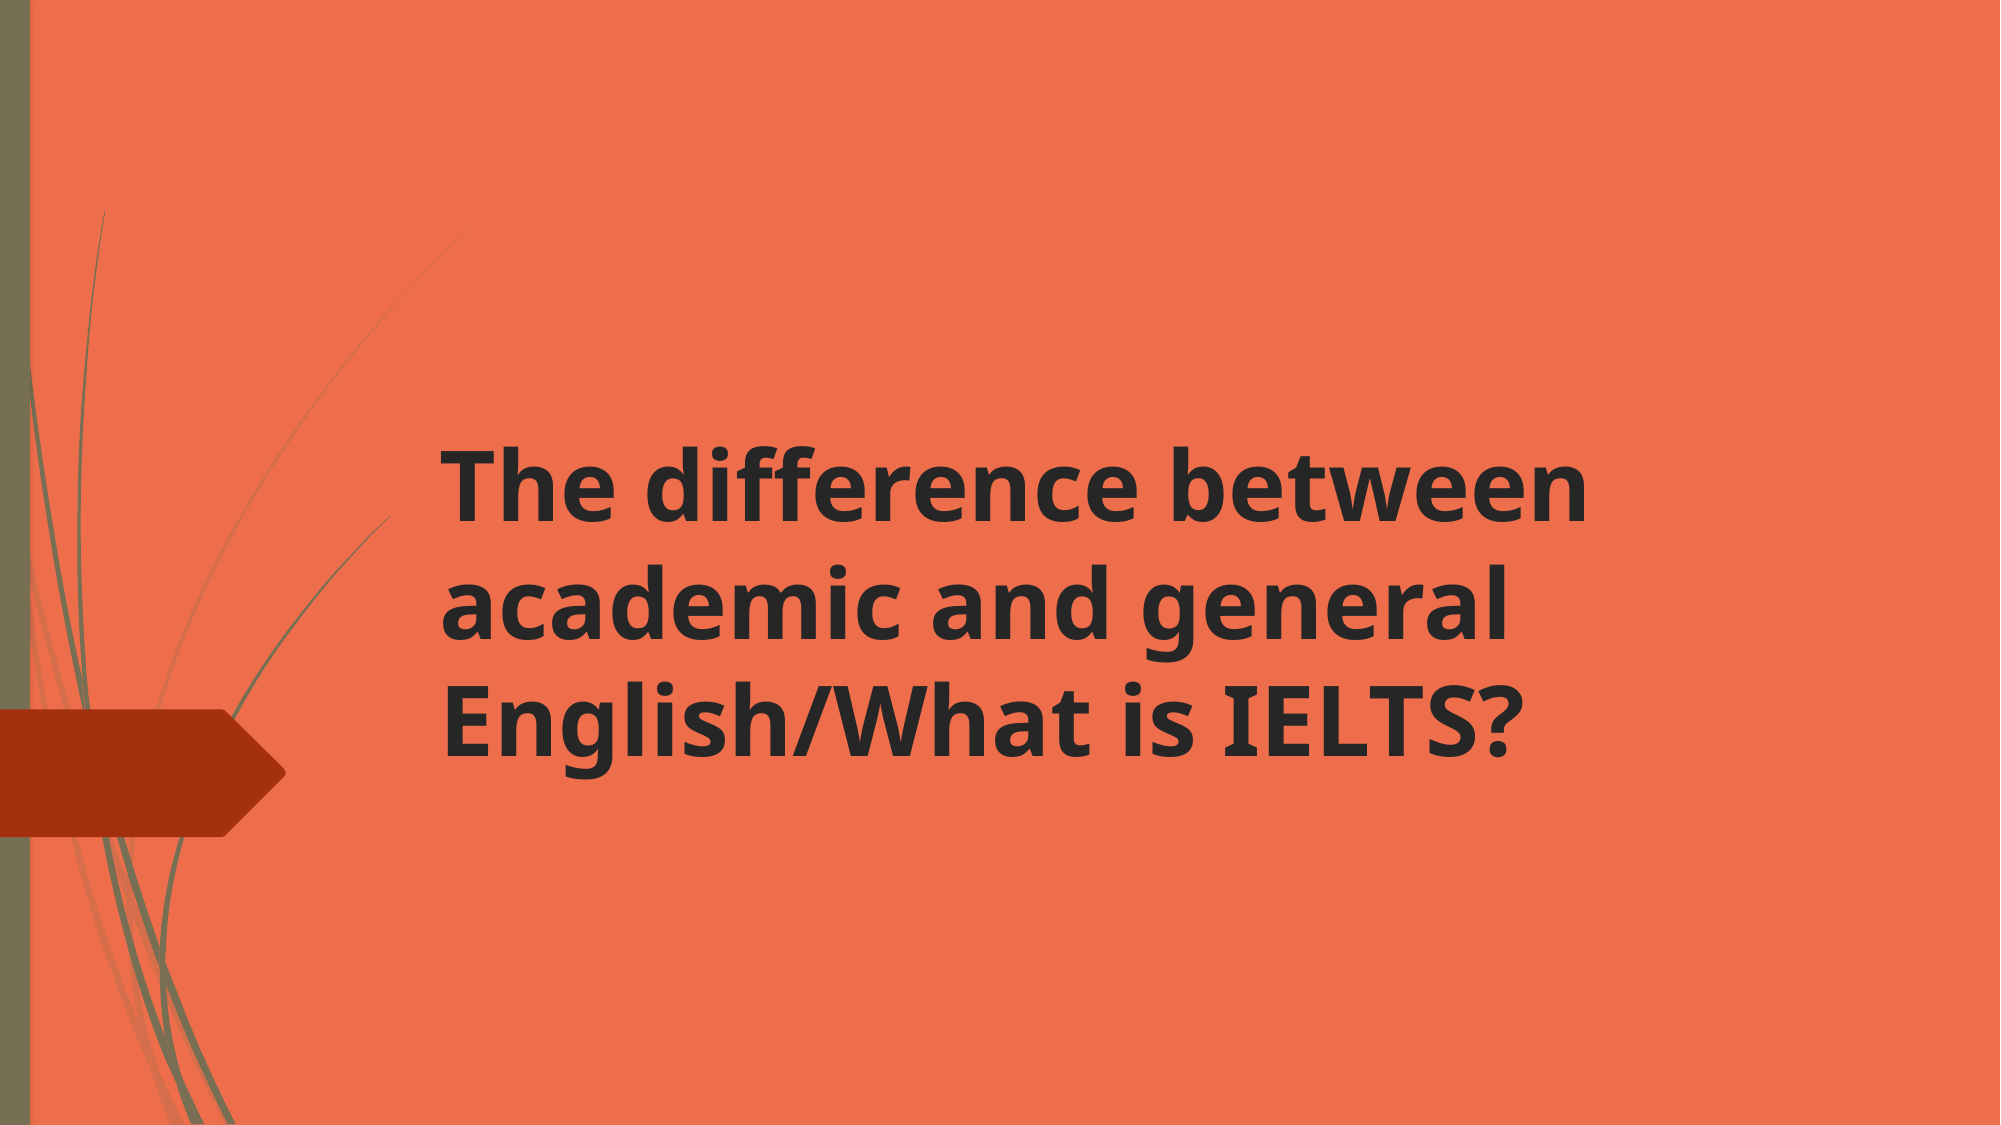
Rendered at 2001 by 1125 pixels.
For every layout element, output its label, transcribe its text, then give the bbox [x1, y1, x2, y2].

title The difference between academic and general English/What is IELTS? [424, 412, 1888, 784]
